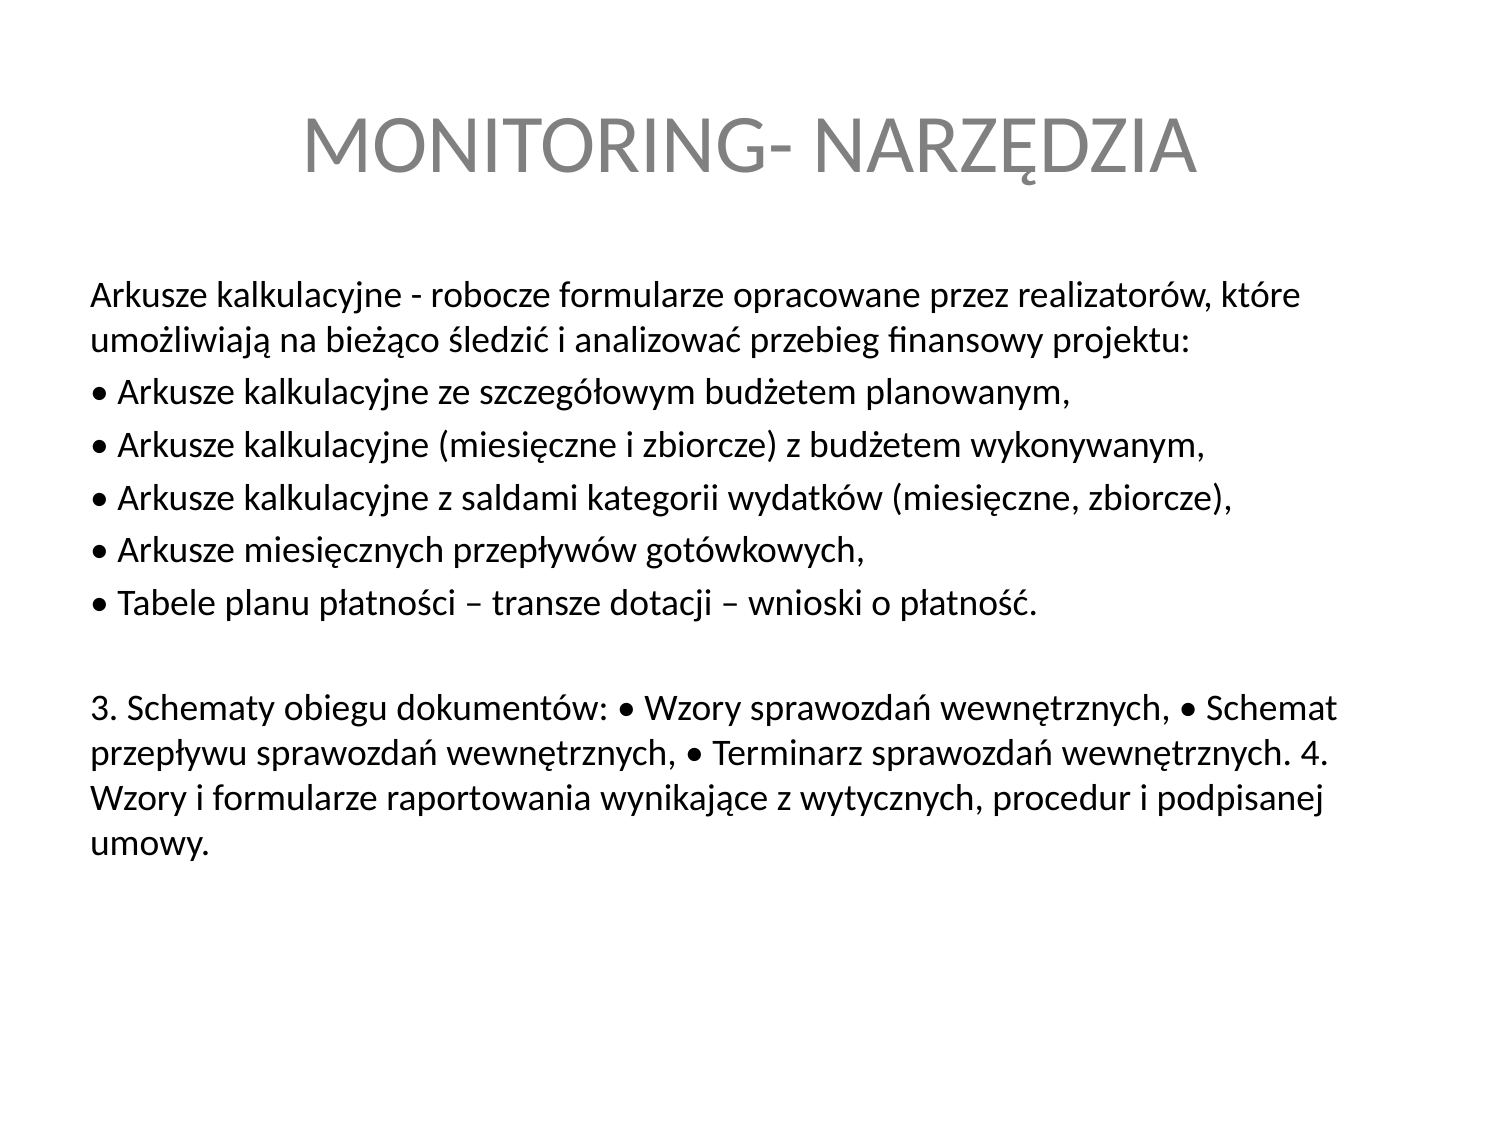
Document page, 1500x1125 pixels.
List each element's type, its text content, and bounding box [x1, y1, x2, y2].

title MONITORING- NARZĘDZIA [75, 45, 1425, 233]
list Arkusze kalkulacyjne - robocze formularze opracowane przez realizatorów, które umożliwiają na bieżąco śledzić i analizować przebieg finansowy projektu: • Arkusze kalkulacyjne ze szczegółowym budżetem planowanym, • Arkusze kalkulacyjne (miesięczne i zbiorcze) z budżetem wykonywanym, • Arkusze kalkulacyjne z saldami kategorii wydatków (miesięczne, zbiorcze), • Arkusze miesięcznych przepływów gotówkowych, • Tabele planu płatności – transze dotacji – wnioski o płatność. 3. Schematy obiegu dokumentów: • Wzory sprawozdań wewnętrznych, • Schemat przepływu sprawozdań wewnętrznych, • Terminarz sprawozdań wewnętrznych. 4. Wzory i formularze raportowania wynikające z wytycznych, procedur i podpisanej umowy. [75, 262, 1425, 1063]
